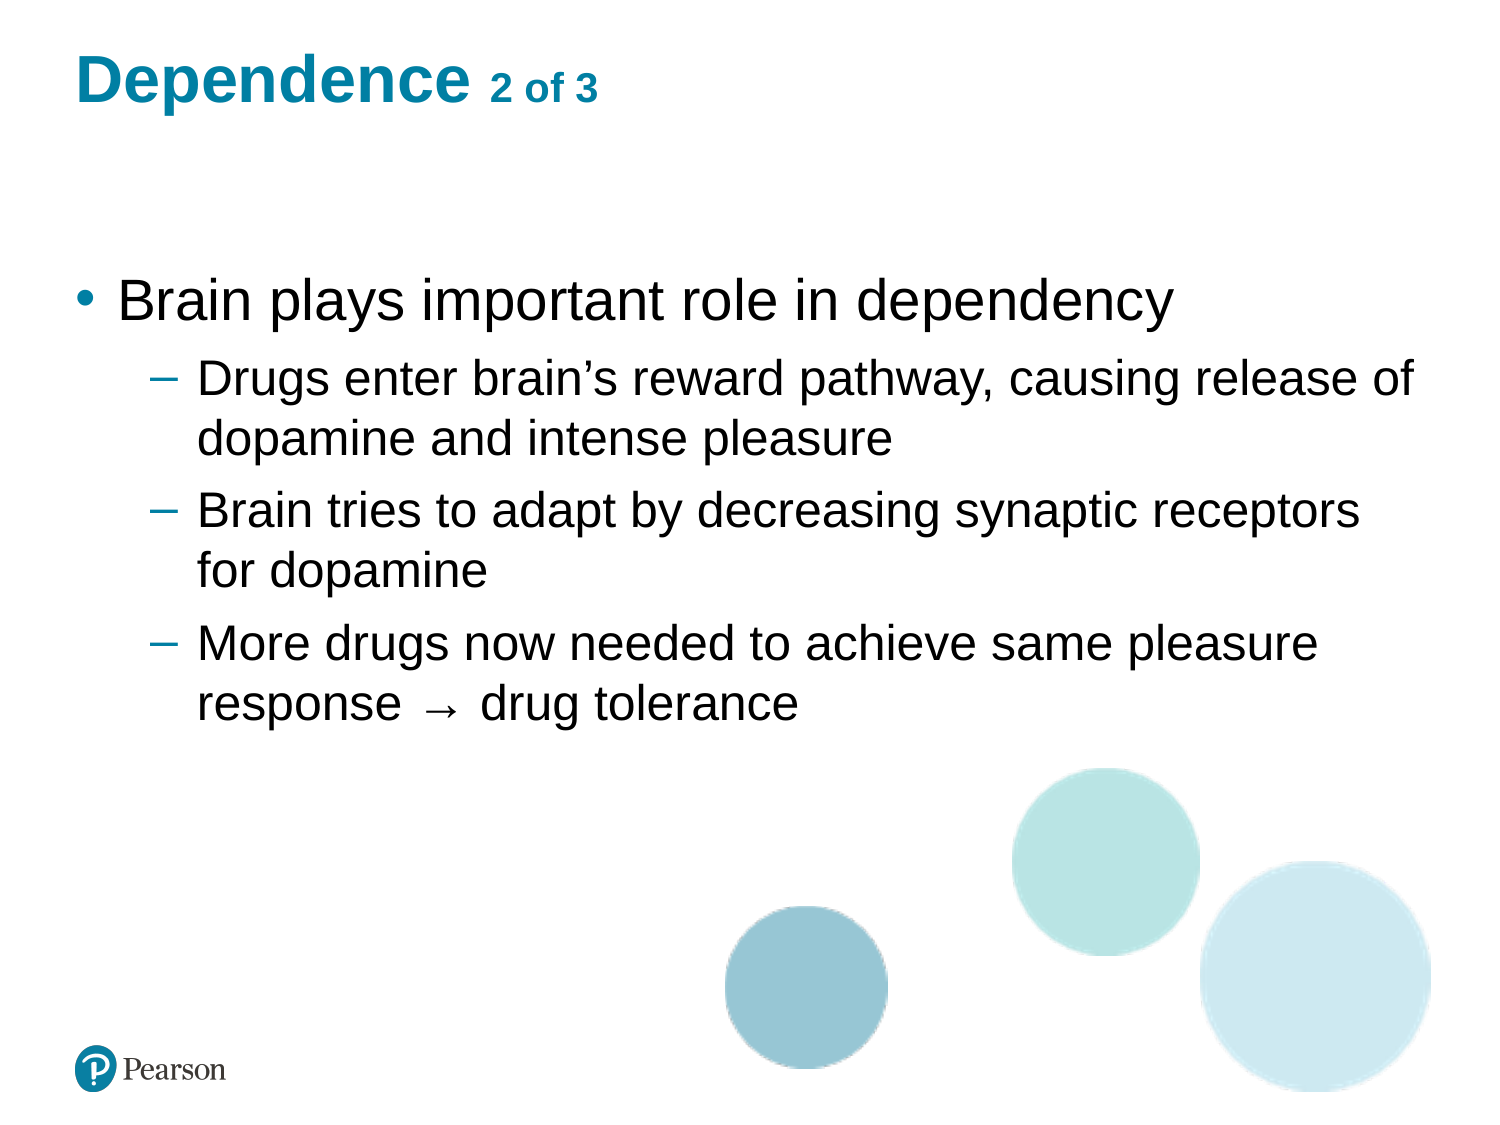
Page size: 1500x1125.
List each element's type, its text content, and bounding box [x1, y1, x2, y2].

title Dependence 2 of 3 [75, 35, 1425, 138]
picture [83, 1054, 109, 1079]
picture [1200, 861, 1431, 1092]
picture [75, 1045, 90, 1061]
picture [725, 1005, 888, 1069]
list Brain plays important role in dependency Drugs enter brain’s reward pathway, causing release of dopamine and intense pleasure Brain tries to adapt by decreasing synaptic receptors for dopamine More drugs now needed to achieve same pleasure response → drug tolerance [75, 262, 1425, 1005]
picture [75, 1078, 86, 1092]
picture [101, 1045, 226, 1092]
